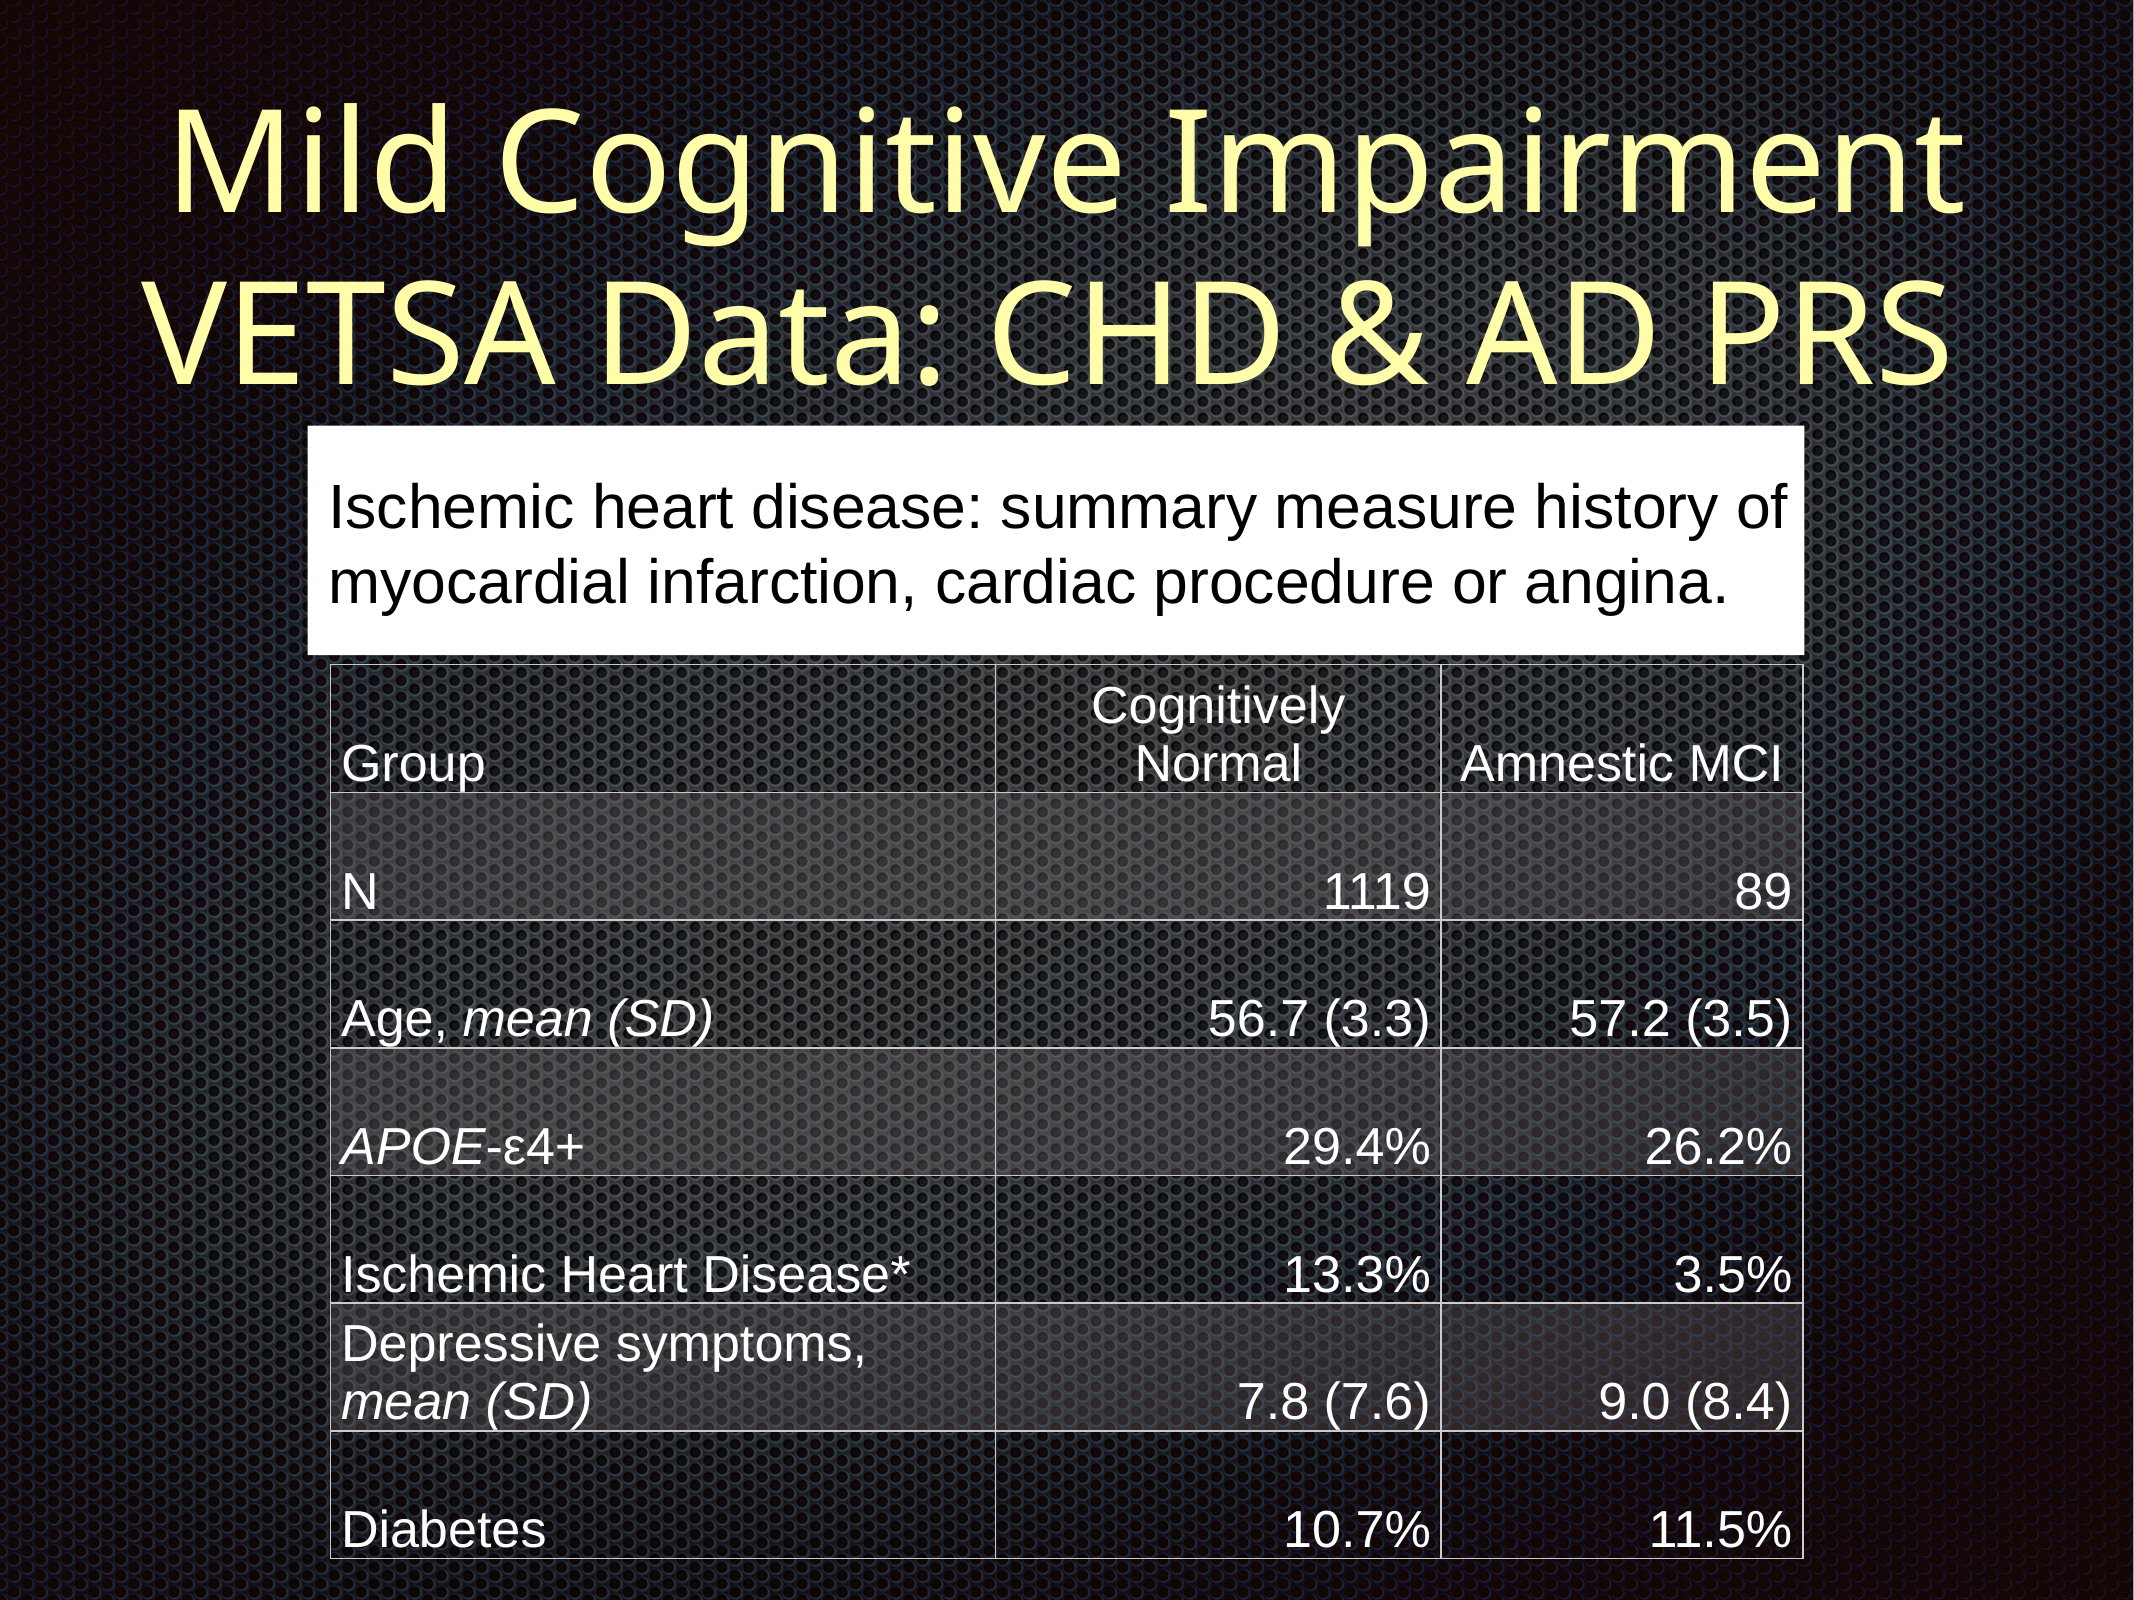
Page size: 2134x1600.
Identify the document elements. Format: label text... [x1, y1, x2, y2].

table_cell 13.3% [996, 1176, 1440, 1302]
table_cell 7.8 (7.6) [996, 1304, 1440, 1430]
table_cell 10.7% [996, 1432, 1440, 1558]
table_cell Age, mean (SD) [331, 921, 995, 1047]
table_header Group [331, 665, 995, 792]
table_cell 26.2% [1442, 1049, 1802, 1175]
picture [0, 0, 2134, 1600]
table_cell 56.7 (3.3) [996, 921, 1440, 1047]
table_cell 3.5% [1442, 1176, 1802, 1302]
title Mild Cognitive Impairment VETSA Data: CHD & AD PRS [128, 41, 2005, 443]
table_cell Diabetes [331, 1432, 995, 1558]
table_cell 89 [1442, 793, 1802, 919]
table_cell Depressive symptoms, mean (SD) [331, 1304, 995, 1430]
table_cell Ischemic Heart Disease* [331, 1176, 995, 1302]
table_cell 57.2 (3.5) [1442, 921, 1802, 1047]
table_header Cognitively Normal [996, 665, 1440, 792]
table_cell 29.4% [996, 1049, 1440, 1175]
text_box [307, 425, 1826, 656]
table_cell 1119 [996, 793, 1440, 919]
table_cell 11.5% [1442, 1432, 1802, 1558]
table_cell APOE-ε4+ [331, 1049, 995, 1175]
table_cell 9.0 (8.4) [1442, 1304, 1802, 1430]
table_header Amnestic MCI [1442, 665, 1802, 792]
table_cell N [331, 793, 995, 919]
